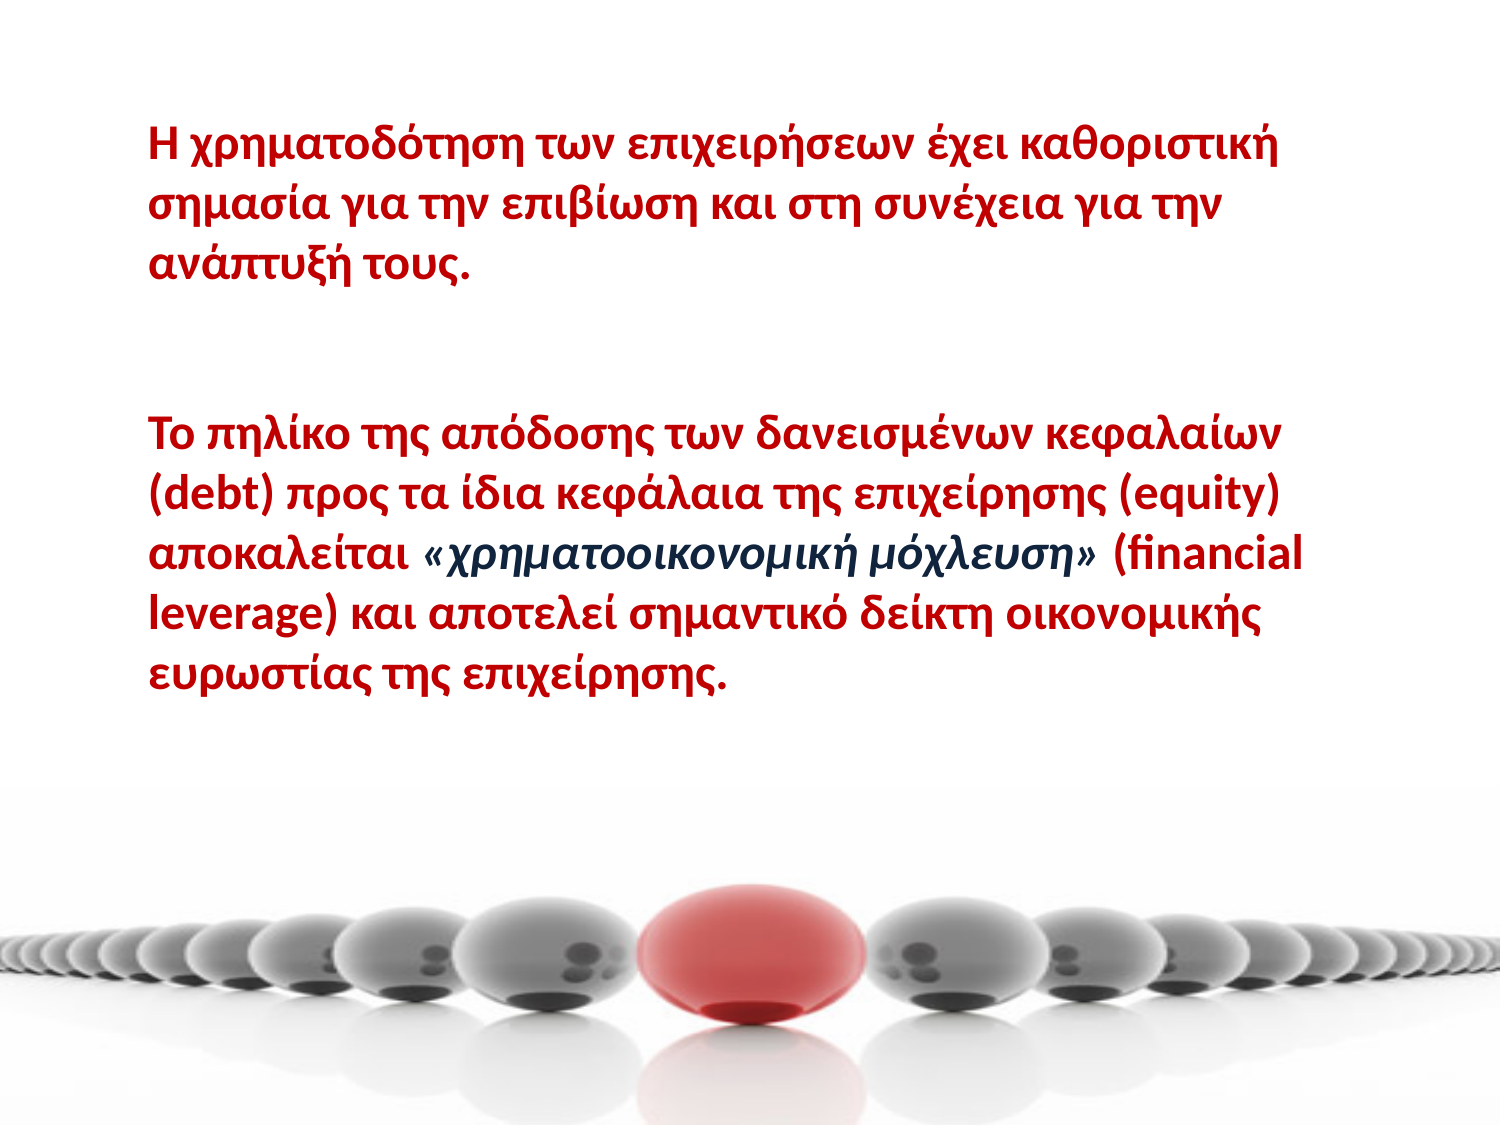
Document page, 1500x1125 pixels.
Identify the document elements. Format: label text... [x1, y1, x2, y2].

list Η χρηματοδότηση των επιχειρήσεων έχει καθοριστική σημασία για την επιβίωση και στη συνέχεια για την ανάπτυξή τους. Το πηλίκο της απόδοσης των δανεισμένων κεφαλαίων (debt) προς τα ίδια κεφάλαια της επιχείρησης (equity) αποκαλείται «χρηματοοικονομική μόχλευση» (financial leverage) και αποτελεί σημαντικό δείκτη οικονομικής ευρωστίας της επιχείρησης. [76, 101, 1425, 785]
picture [0, 786, 1500, 1125]
